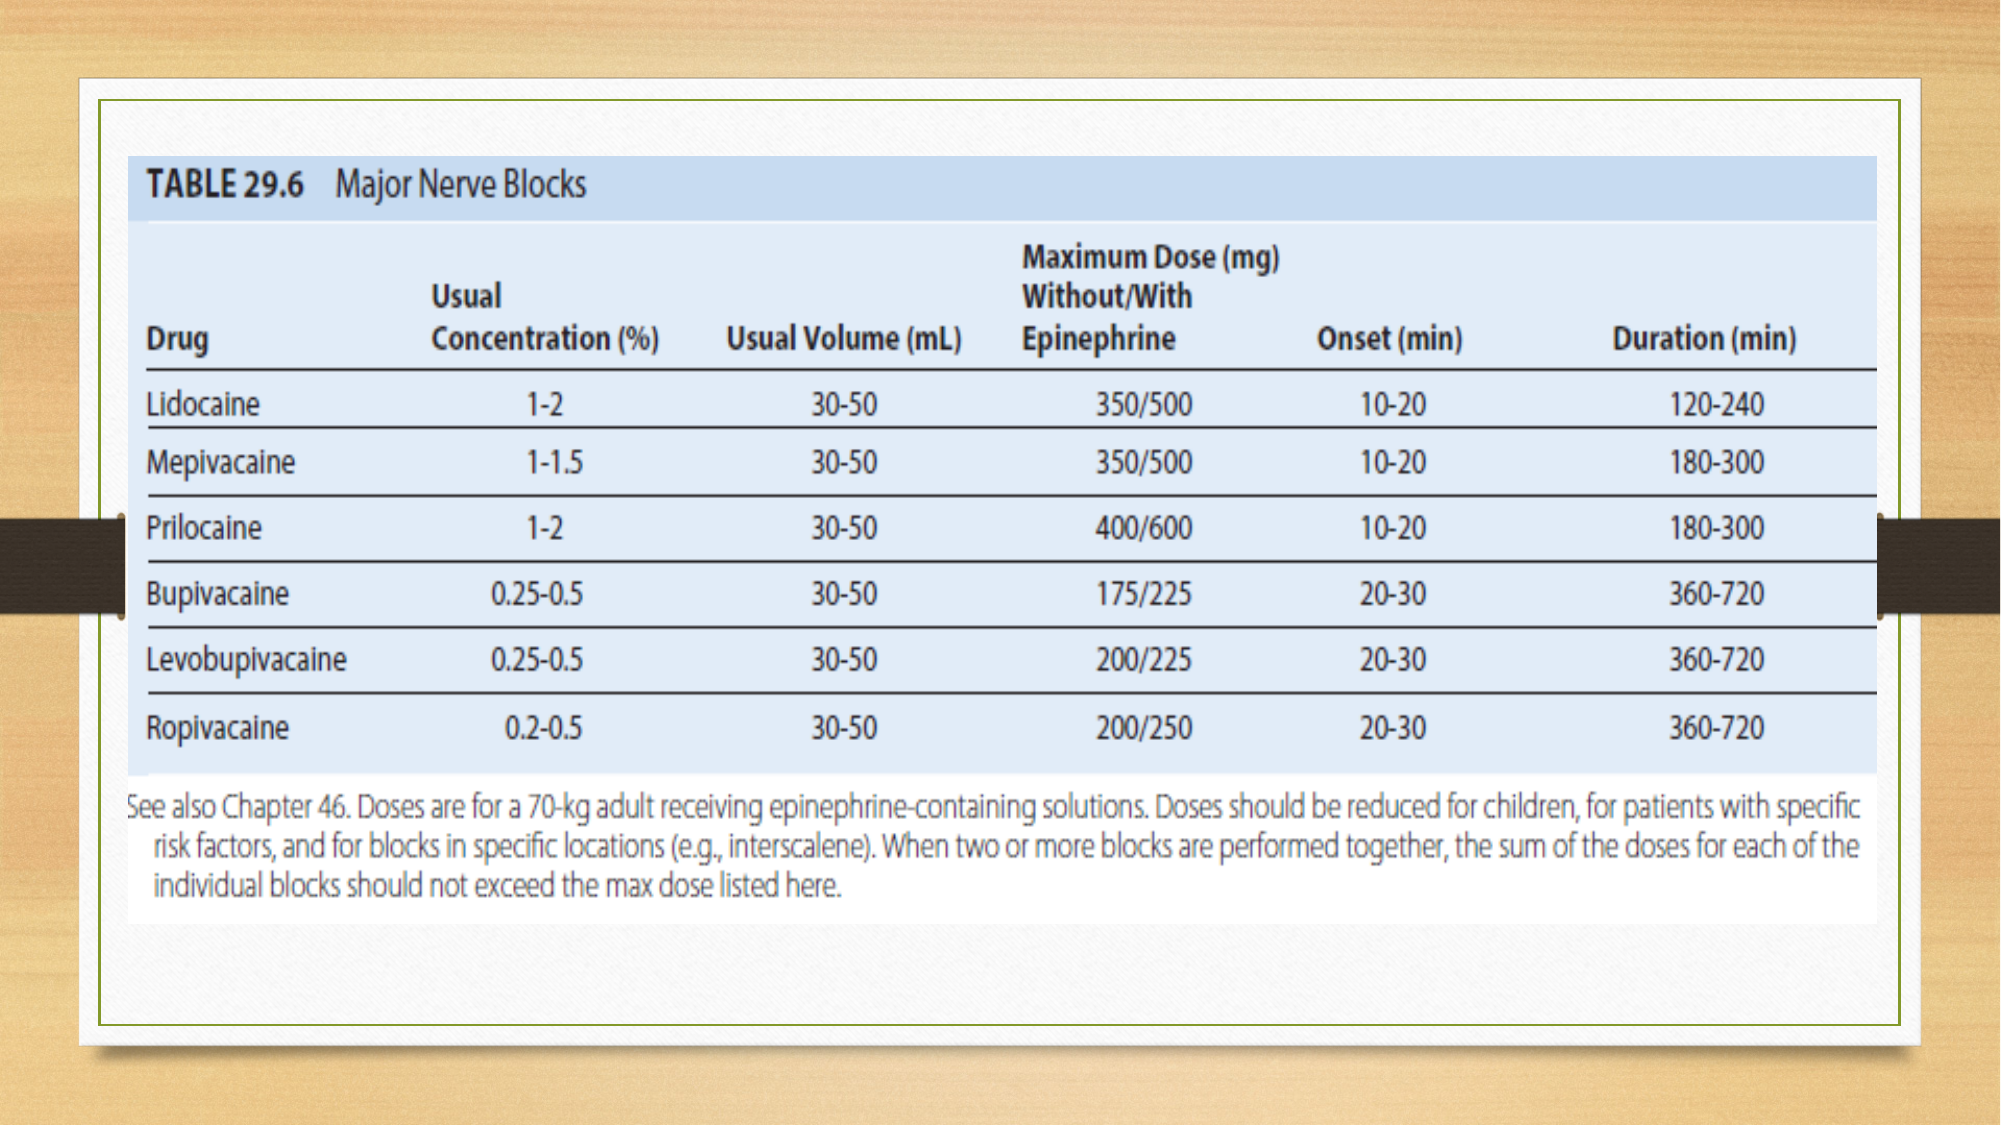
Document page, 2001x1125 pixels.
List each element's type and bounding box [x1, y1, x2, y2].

list [127, 156, 1877, 925]
picture [0, 0, 2001, 1125]
